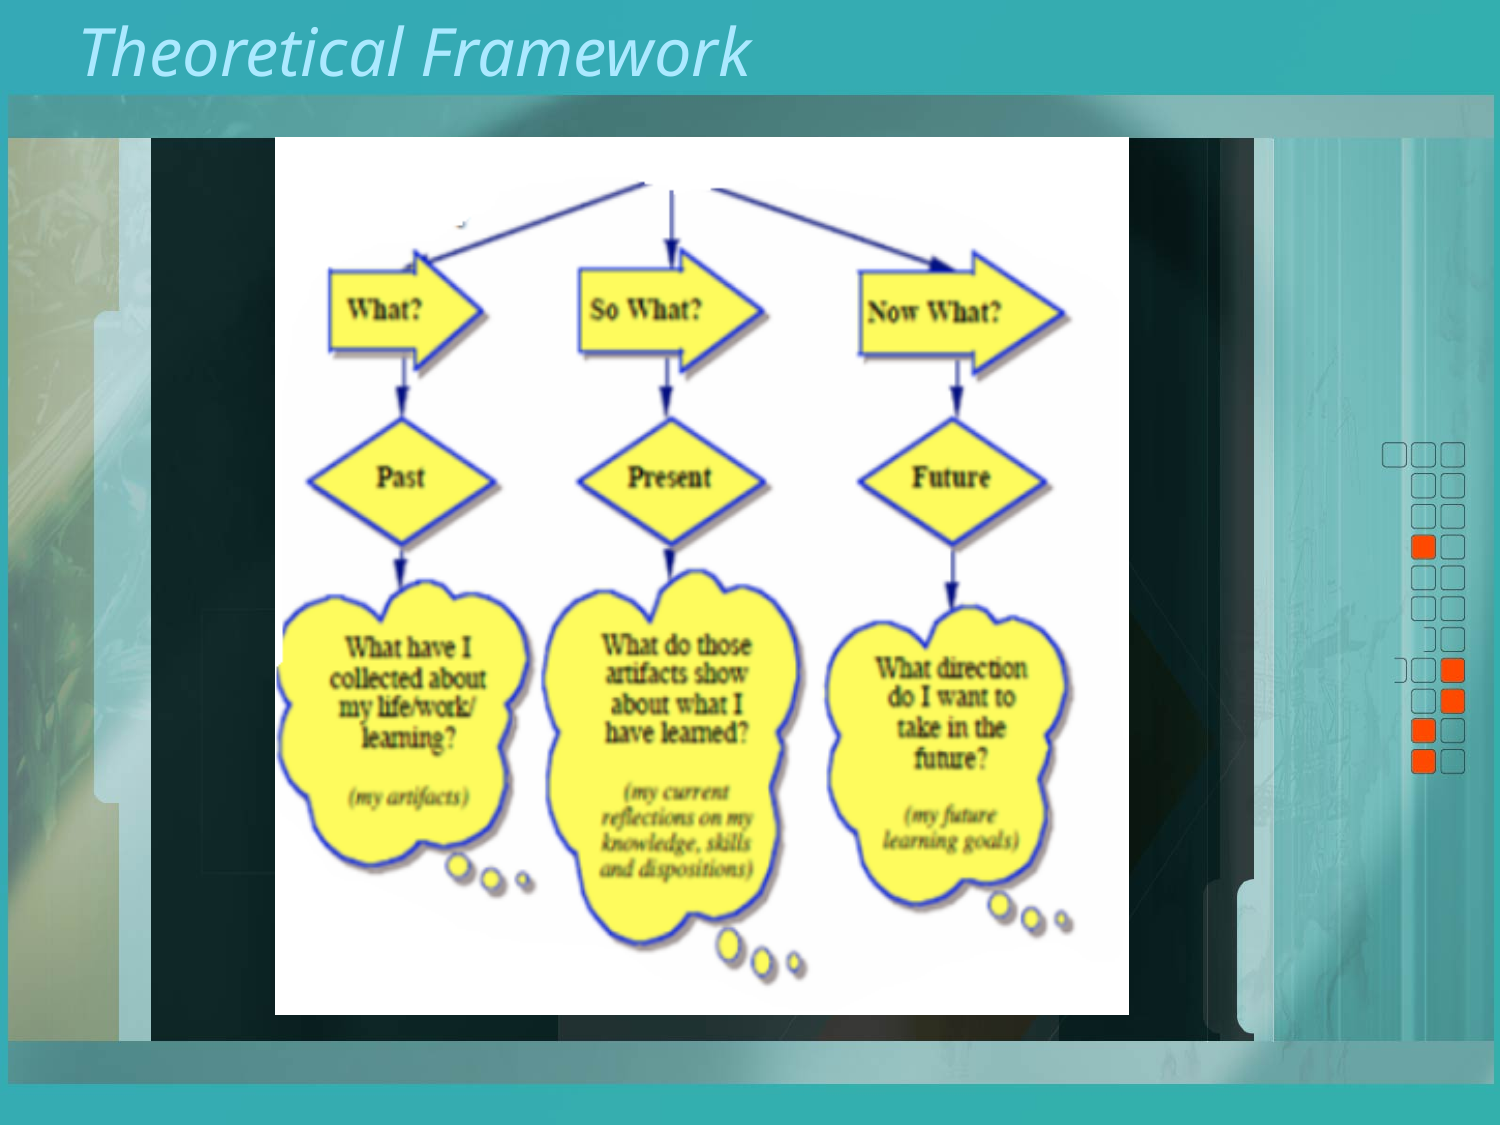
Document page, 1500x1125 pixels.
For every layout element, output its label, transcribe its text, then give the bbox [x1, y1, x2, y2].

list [274, 137, 1130, 1015]
picture [0, 0, 1500, 1125]
title Theoretical Framework [62, 0, 1351, 101]
